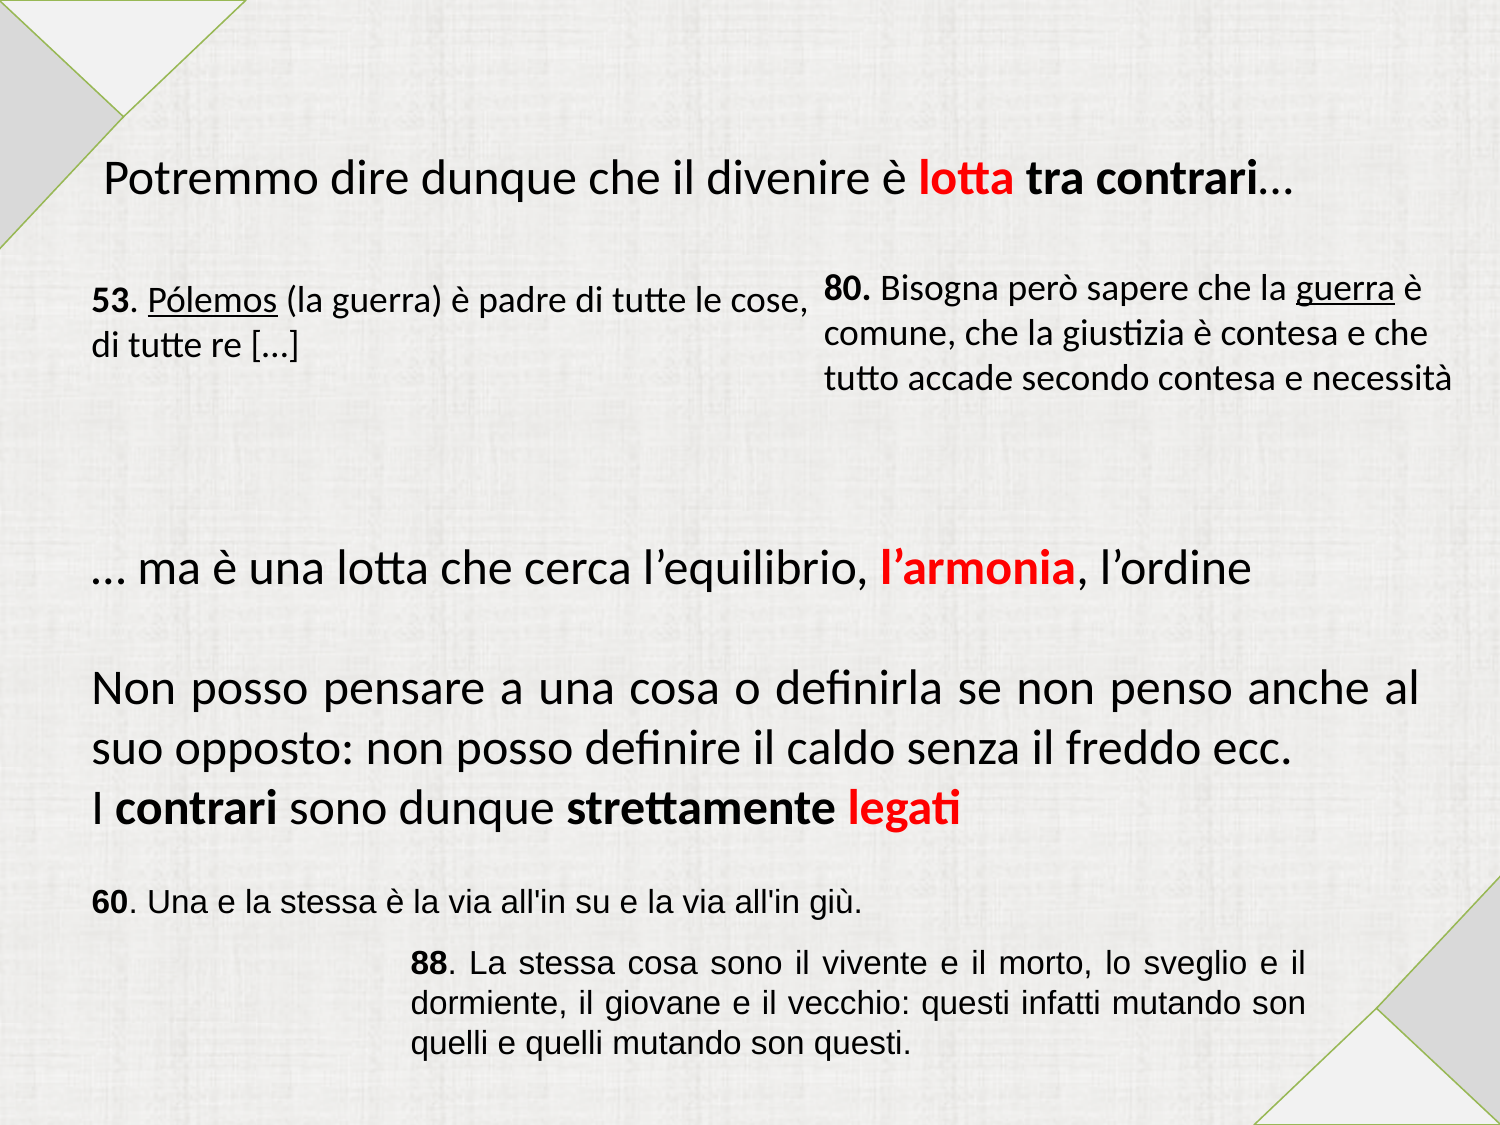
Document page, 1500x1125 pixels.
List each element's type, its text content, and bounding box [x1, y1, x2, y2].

text_box … ma è una lotta che cerca l’equilibrio, l’armonia, l’ordine Non posso pensare a una cosa o definirla se non penso anche al suo opposto: non posso definire il caldo senza il freddo ecc. I contrari sono dunque strettamente legati [76, 527, 1436, 902]
text_box 60. Una e la stessa è la via all'in su e la via all'in giù. [76, 872, 1223, 928]
text_box Potremmo dire dunque che il divenire è lotta tra contrari… [88, 137, 1447, 212]
text_box 80. Bisogna però sapere che la guerra è comune, che la giustizia è contesa e che tutto accade secondo contesa e necessità [808, 255, 1500, 405]
text_box 53. Pólemos (la guerra) è padre di tutte le cose, di tutte re […] [76, 267, 808, 372]
text_box 88. La stessa cosa sono il vivente e il morto, lo sveglio e il dormiente, il giovane e il vecchio: questi infatti mutando son quelli e quelli mutando son questi. [395, 933, 1323, 1069]
